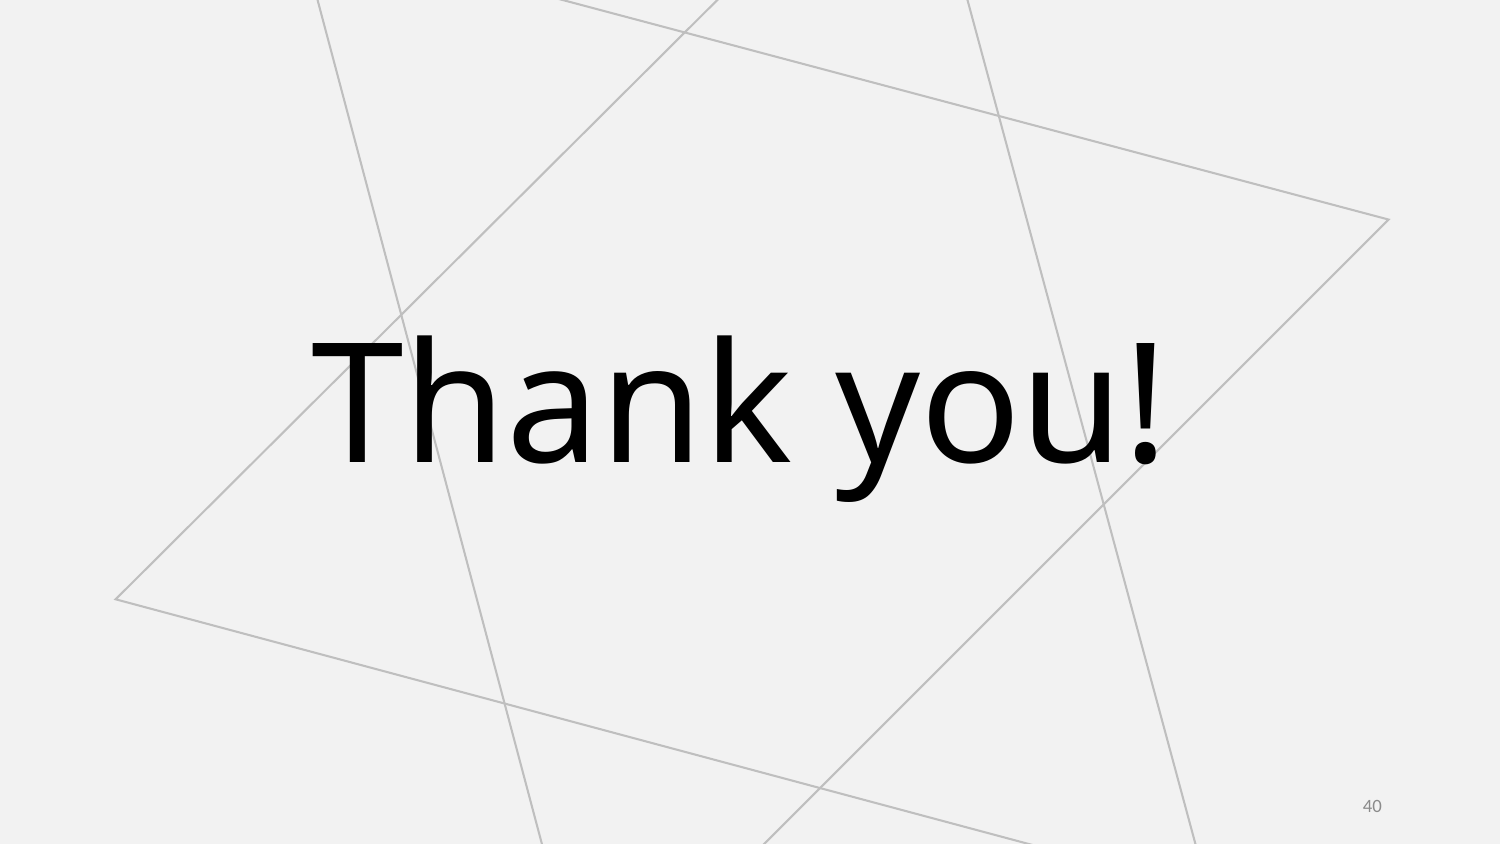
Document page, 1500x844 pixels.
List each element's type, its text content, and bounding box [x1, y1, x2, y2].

text_box Thank you! [230, 288, 1250, 504]
text_box [316, 0, 1391, 360]
text_box [113, 483, 503, 705]
text_box [450, 504, 1106, 844]
text_box [821, 505, 1197, 844]
text_box [684, 0, 1000, 114]
slide_number 40 [1059, 782, 1397, 827]
